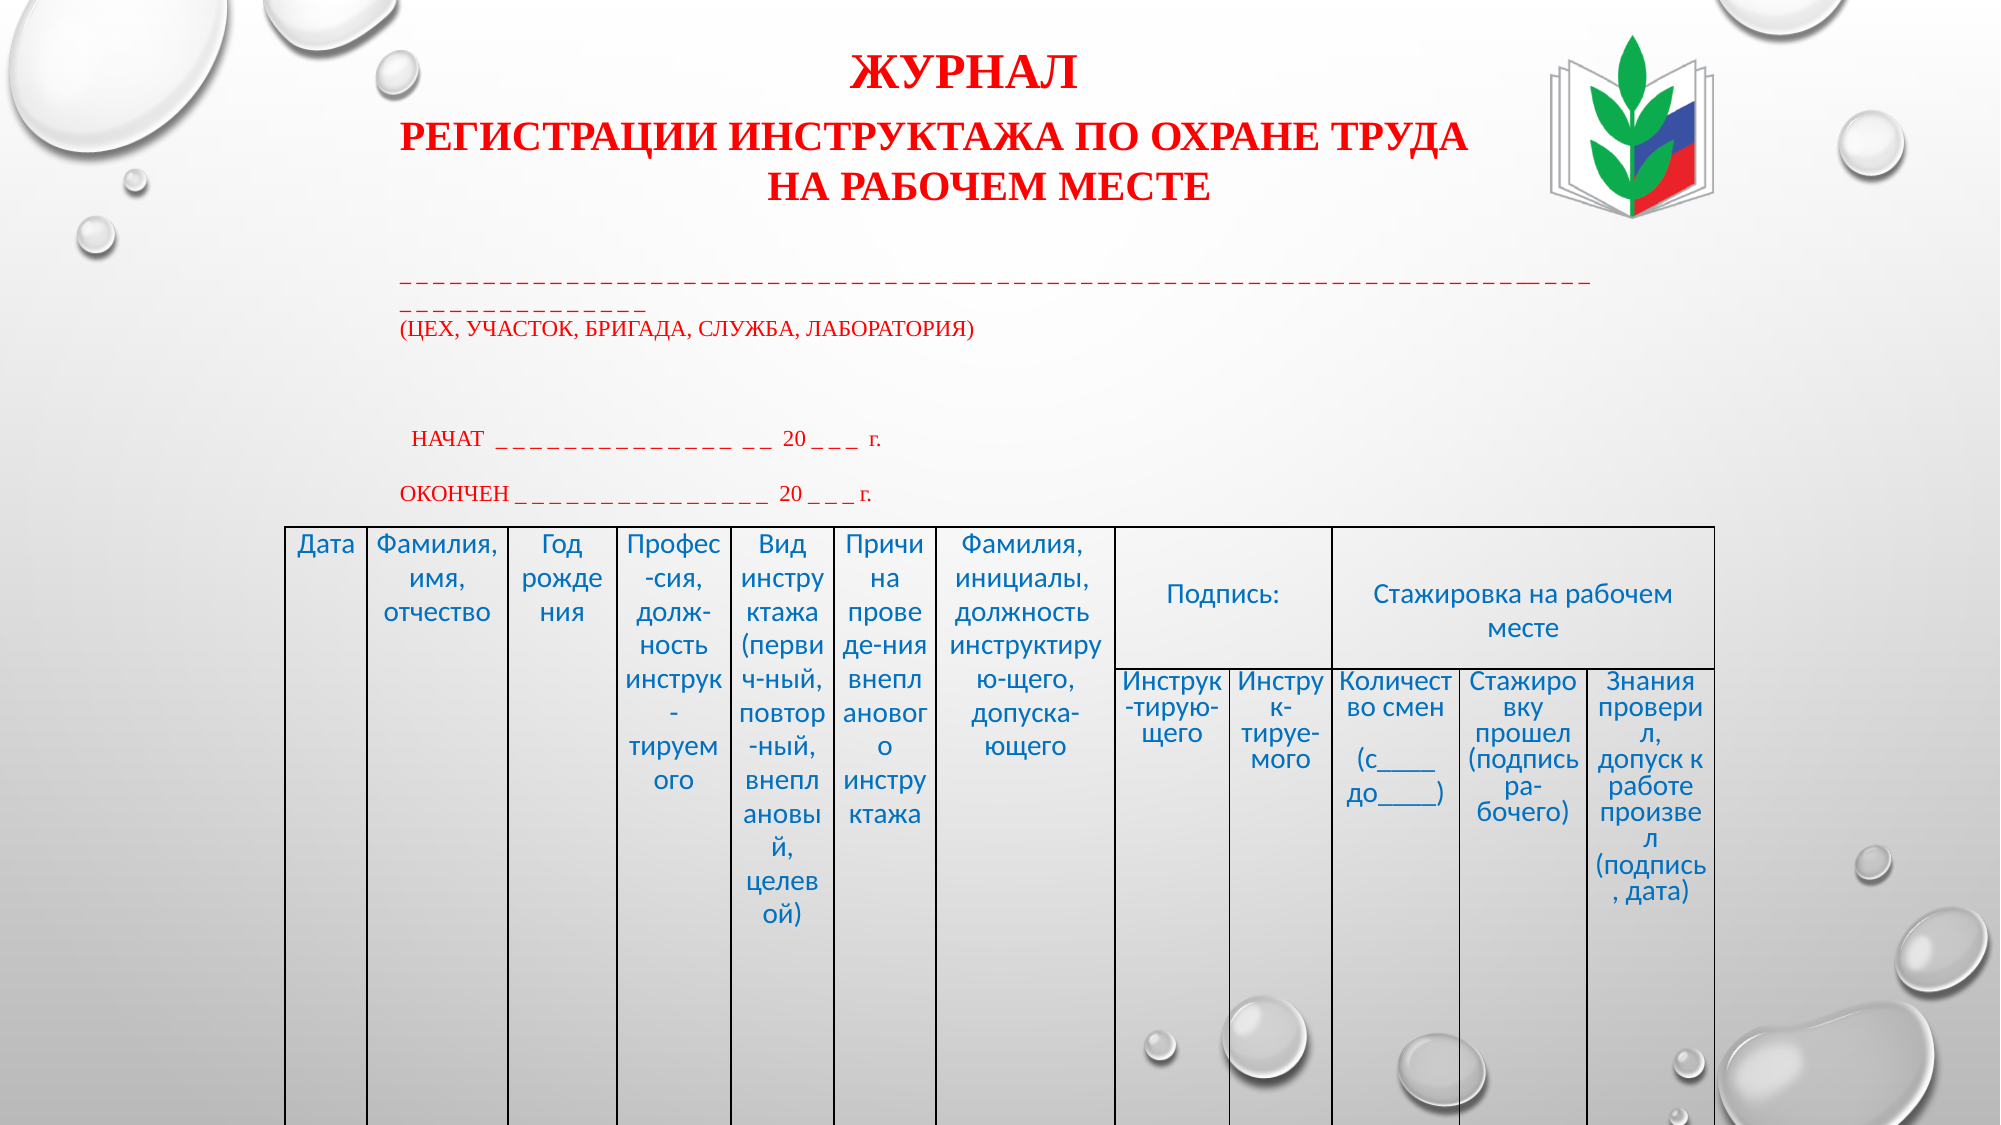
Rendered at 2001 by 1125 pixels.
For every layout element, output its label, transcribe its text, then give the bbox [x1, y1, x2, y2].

table_header Фамилия, имя, отчество [368, 528, 507, 1125]
table_header Год рождения [509, 528, 616, 1125]
table_header Причина проведе-ния внепланового инструктажа [835, 528, 935, 1125]
table_cell Знания проверил, допуск к работе произвел (подпись, дата) [1588, 670, 1714, 1125]
picture [0, 0, 284, 1125]
picture [1715, 0, 2000, 1125]
table_cell Стажировку прошел (подпись ра-бочего) [1460, 670, 1586, 1125]
table_cell Инструк-тирую-щего [1116, 670, 1229, 1125]
text_box ЖУРНАЛ РЕГИСТРАЦИИ ИНСТРУКТАЖА ПО ОХРАНЕ ТРУДА НА РАБОЧЕМ МЕСТЕ _ _ _ _ _ _ _ _ _ _ _ _ _ _ _ _ _ _ _ _ _ _ _ _ _ _ _ _ _ _ _ _ _ __ _ _ _ _ _ _ _ _ _ _ _ _ _ _ _ _ _ _ _ _ _ _ _ _ _ _ _ _ _ _ _ _ __ _ _ _ _ _ _ _ _ _ _ _ _ _ _ _ _ _ _ (ЦЕХ, УЧАСТОК, БРИГАДА, СЛУЖБА, ЛАБОРАТОРИЯ) НАЧАТ _ _ _ _ _ _ _ _ _ _ _ _ _ _ _ _ 20 _ _ _ г. ОКОНЧЕН _ _ _ _ _ _ _ _ _ _ _ _ _ _ _ 20 _ _ _ г. [249, 0, 1750, 561]
table_header Стажировка на рабочем месте [1333, 528, 1714, 668]
picture [1550, 34, 1714, 220]
table_cell Инструк-тируе-мого [1230, 670, 1331, 1125]
table_header Подпись: [1116, 528, 1331, 668]
table_header Профес-сия, долж-ность инструк-тируемого [618, 528, 730, 1125]
table_header Дата [286, 528, 366, 1125]
table_header Вид инструктажа (первич-ный, повтор-ный, внеплановый, целевой) [732, 528, 833, 1125]
table_header Фамилия, инициалы, должность инструктирую-щего, допуска-ющего [937, 528, 1114, 1125]
table_cell Количество смен (с____ до____) [1333, 670, 1459, 1125]
